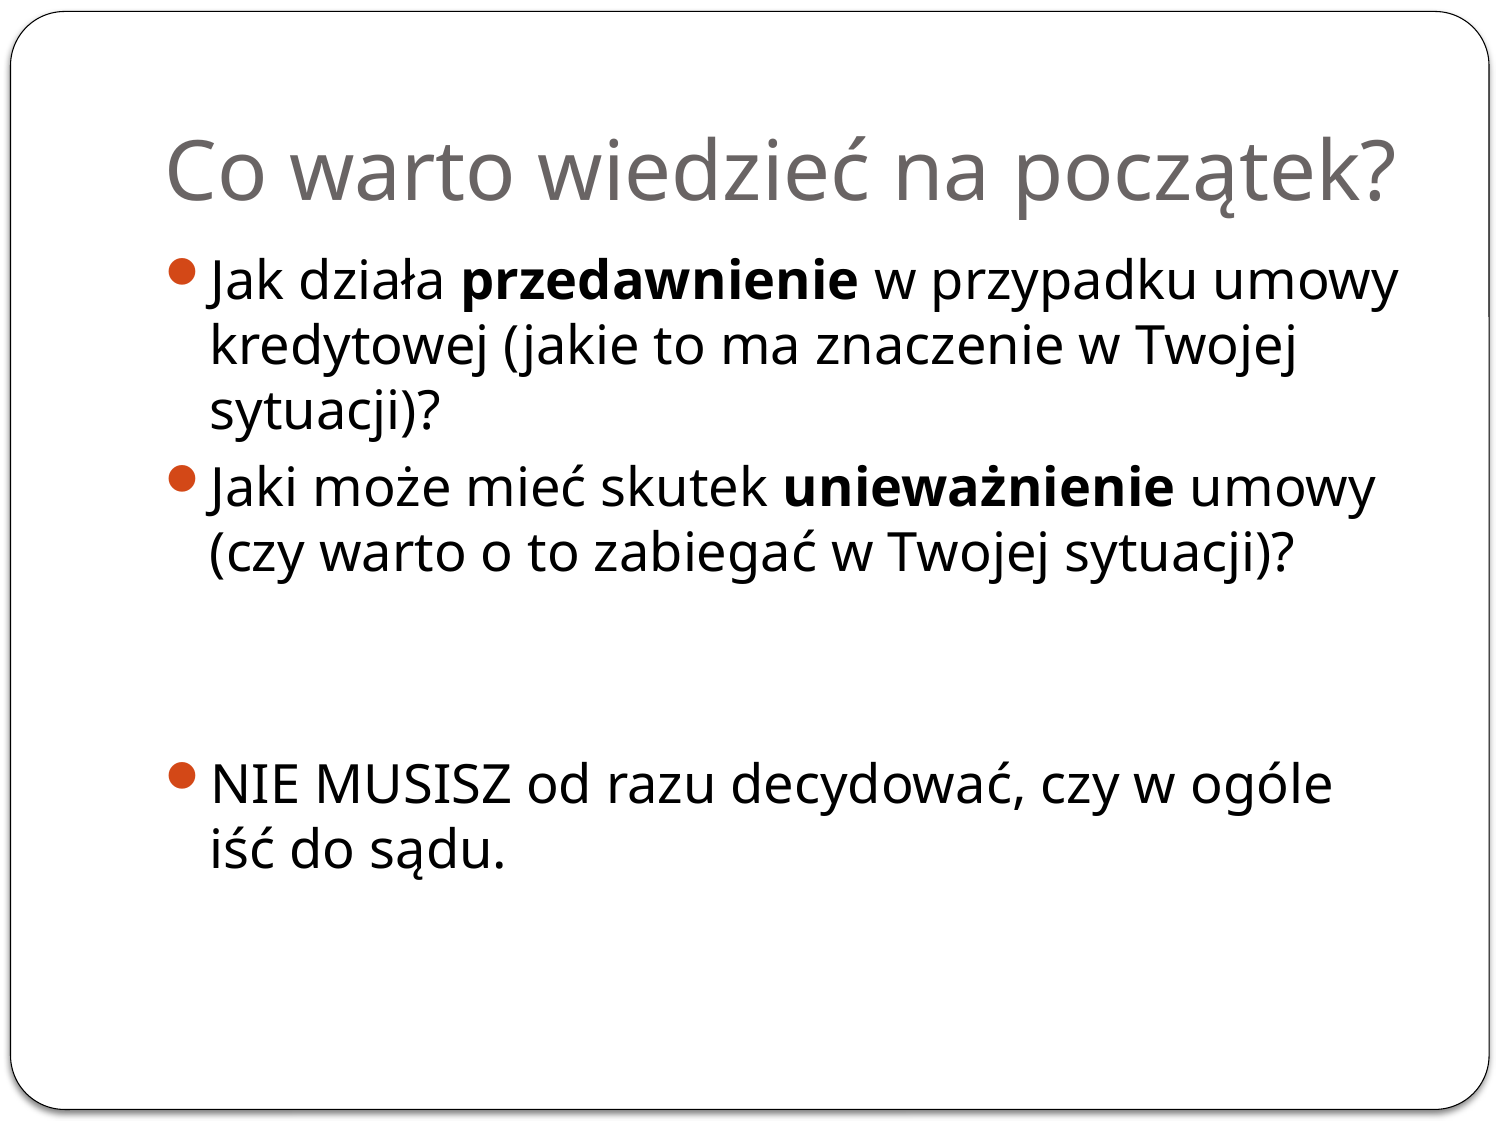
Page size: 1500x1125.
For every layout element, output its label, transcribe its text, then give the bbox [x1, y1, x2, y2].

list Jak działa przedawnienie w przypadku umowy kredytowej (jakie to ma znaczenie w Twojej sytuacji)? Jaki może mieć skutek unieważnienie umowy (czy warto o to zabiegać w Twojej sytuacji)? NIE MUSISZ od razu decydować, czy w ogóle iść do sądu. [150, 237, 1425, 953]
title Co warto wiedzieć na początek? [150, 45, 1425, 233]
